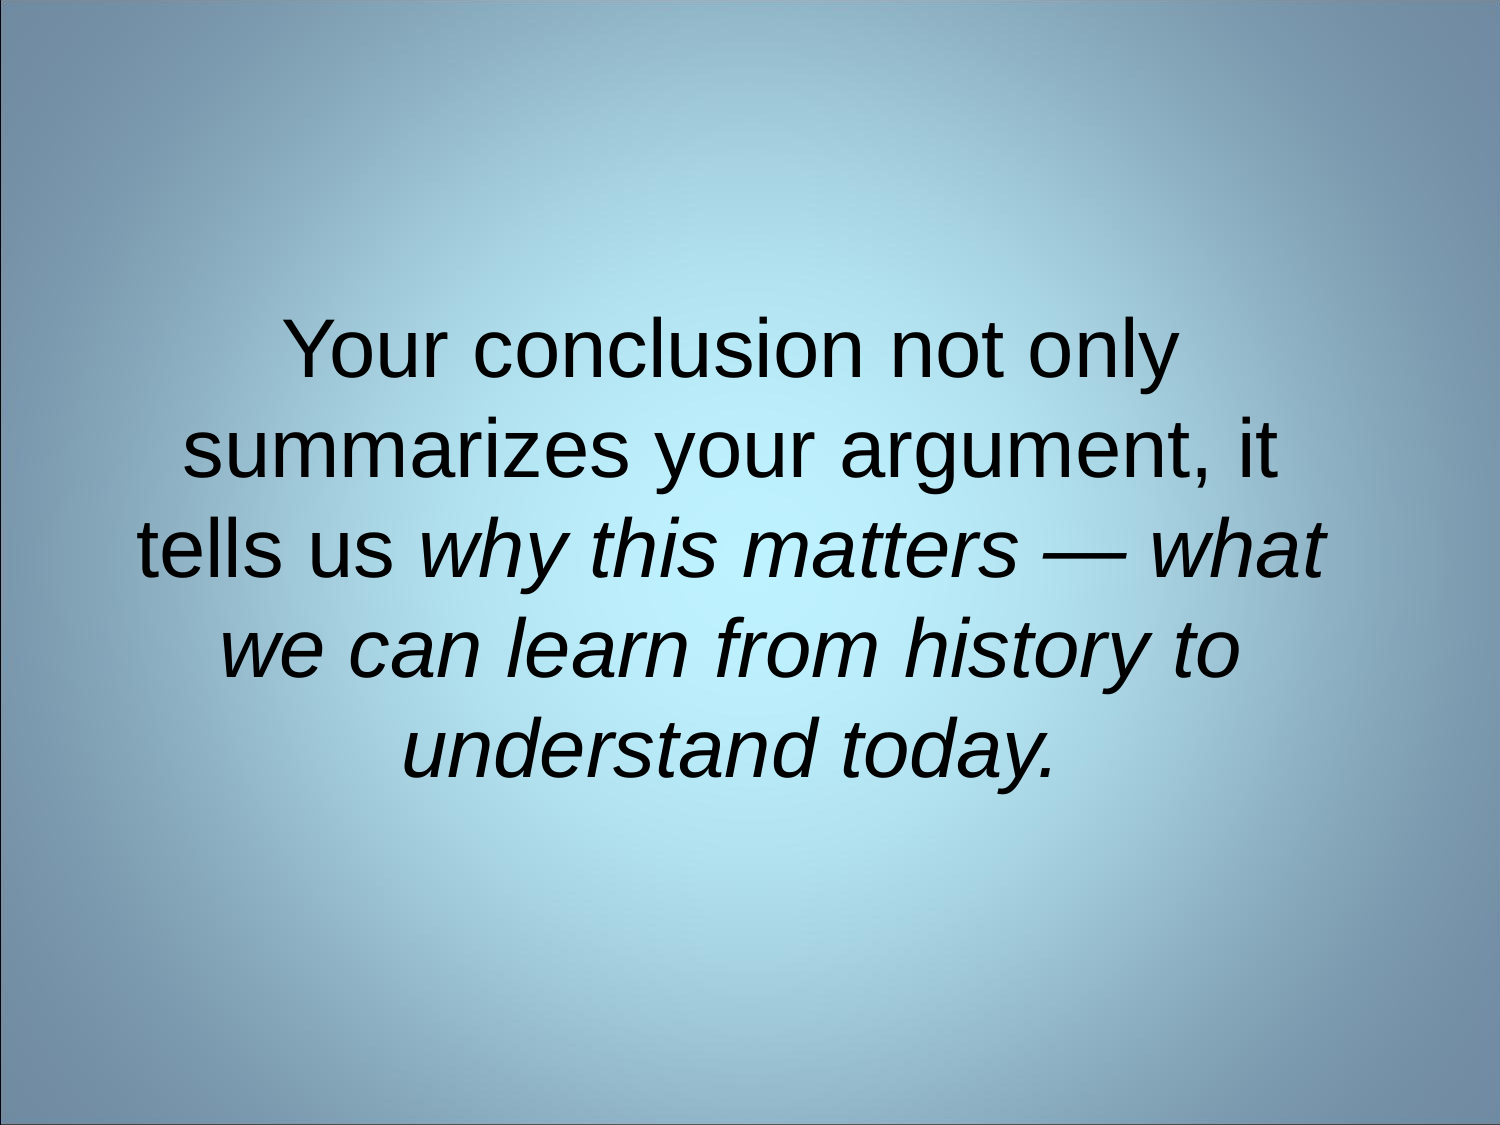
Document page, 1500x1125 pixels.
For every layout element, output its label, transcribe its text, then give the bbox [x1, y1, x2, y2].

title Your conclusion not only summarizes your argument, it tells us why this matters — what we can learn from history to understand today. [99, 186, 1363, 802]
picture [0, 0, 1500, 1125]
